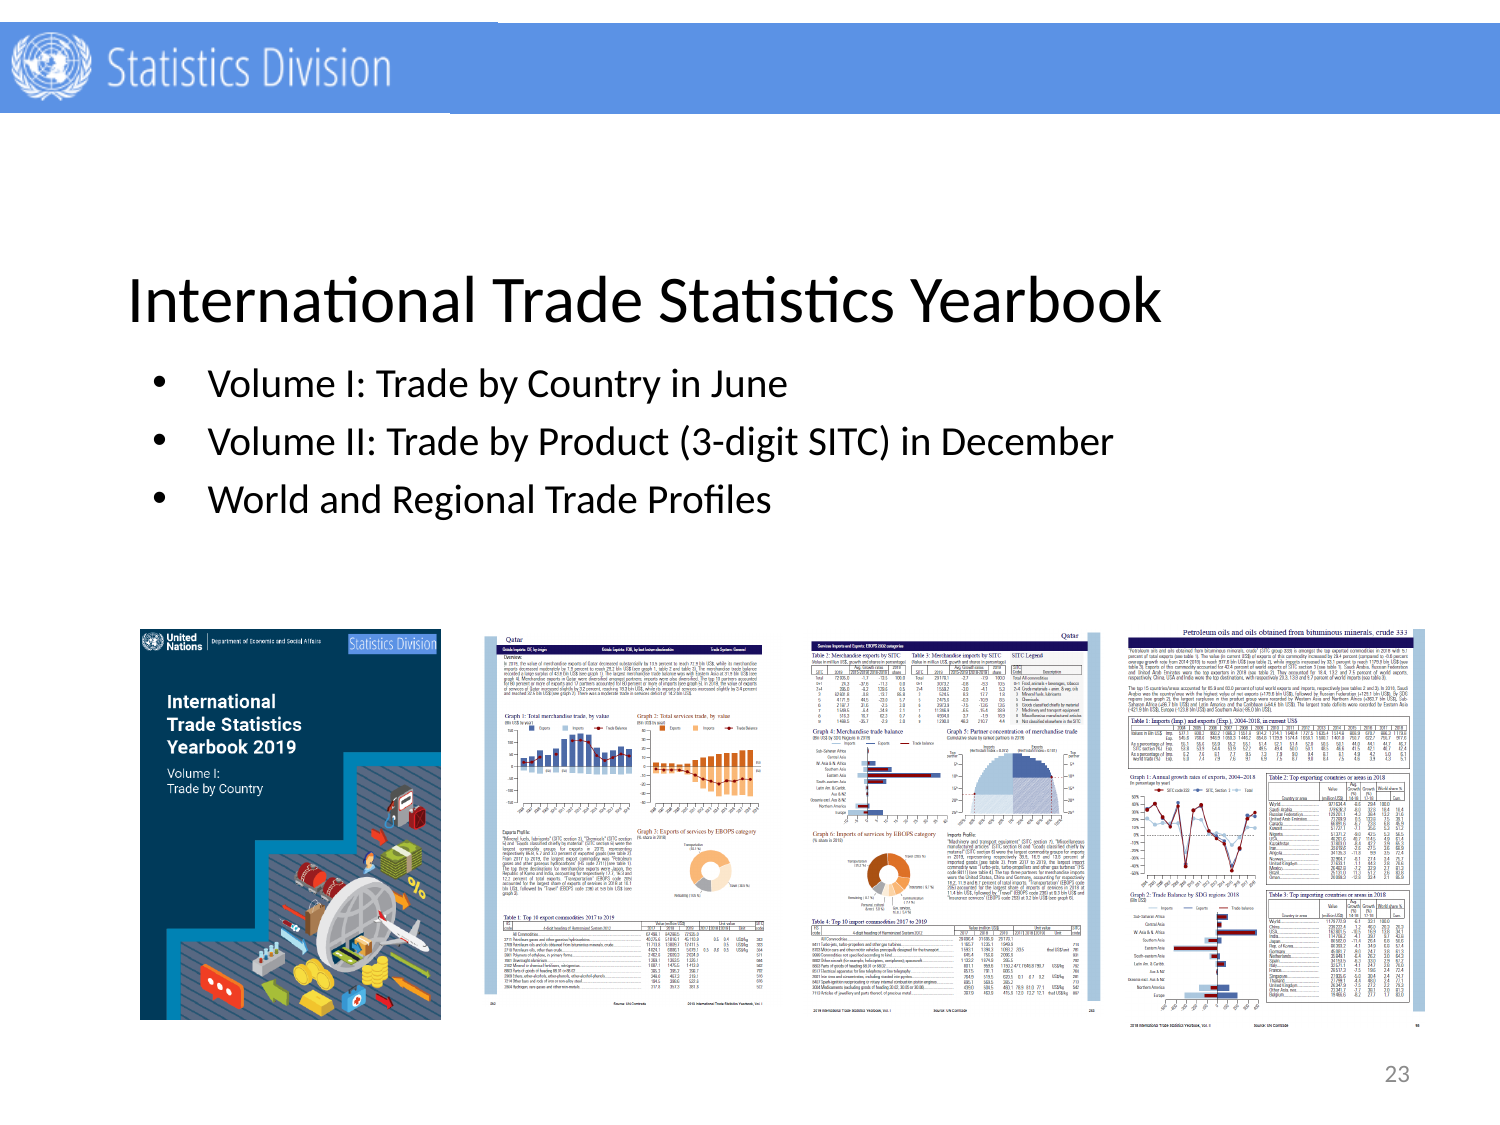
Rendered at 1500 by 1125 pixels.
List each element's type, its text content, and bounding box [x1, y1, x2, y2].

picture [1124, 624, 1426, 1028]
picture [803, 629, 1105, 1018]
picture [0, 22, 498, 113]
slide_number 23 [1074, 1042, 1425, 1103]
title International Trade Statistics Yearbook [112, 226, 1239, 365]
picture [140, 628, 441, 1093]
picture [482, 633, 783, 1008]
text_box Volume I: Trade by Country in June Volume II: Trade by Product (3-digit SITC) in December World and Regional Trade Profiles [137, 349, 1159, 552]
